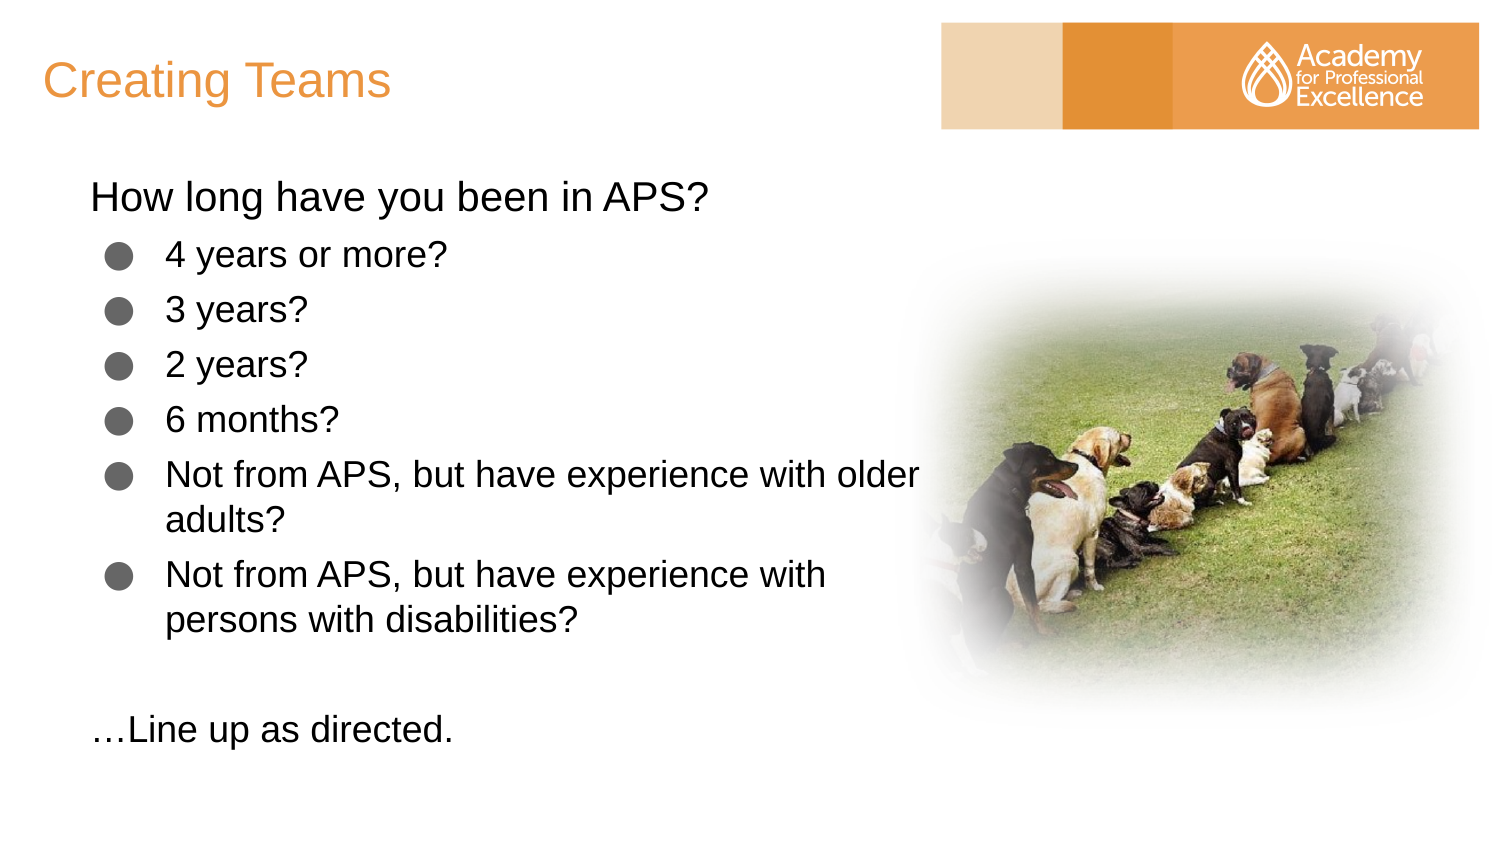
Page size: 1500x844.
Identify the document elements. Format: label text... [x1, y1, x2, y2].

picture [1378, 39, 1429, 112]
title Creating Teams [27, 6, 1378, 148]
picture [906, 251, 1482, 721]
list How long have you been in APS? 4 years or more? 3 years? 2 years? 6 months? Not from APS, but have experience with older adults? Not from APS, but have experience with persons with disabilities? …Line up as directed. [75, 154, 964, 798]
